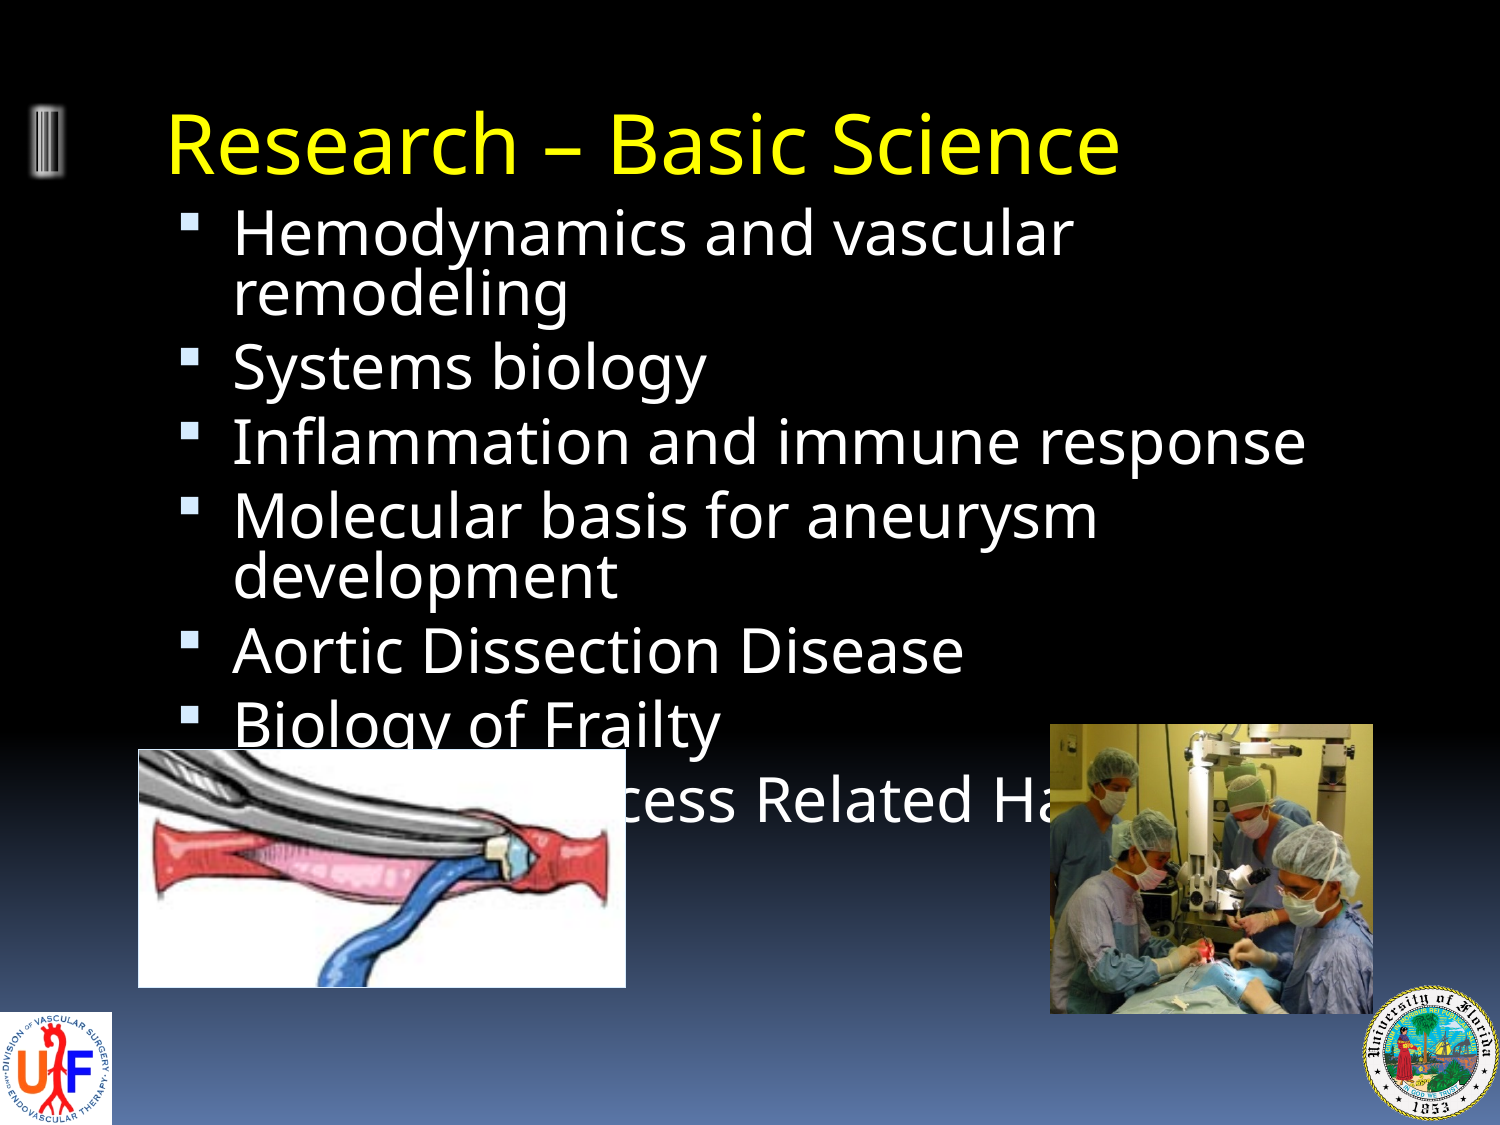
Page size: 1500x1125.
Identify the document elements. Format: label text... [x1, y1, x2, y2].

list Hemodynamics and vascular remodeling Systems biology Inflammation and immune response Molecular basis for aneurysm development Aortic Dissection Disease Biology of Frailty Biology of Access Related Hand Ischemia [150, 200, 1425, 875]
picture [1359, 983, 1500, 1125]
picture [1049, 724, 1373, 1015]
picture [138, 749, 626, 988]
picture [0, 1012, 112, 1125]
title Research – Basic Science [150, 83, 1425, 200]
